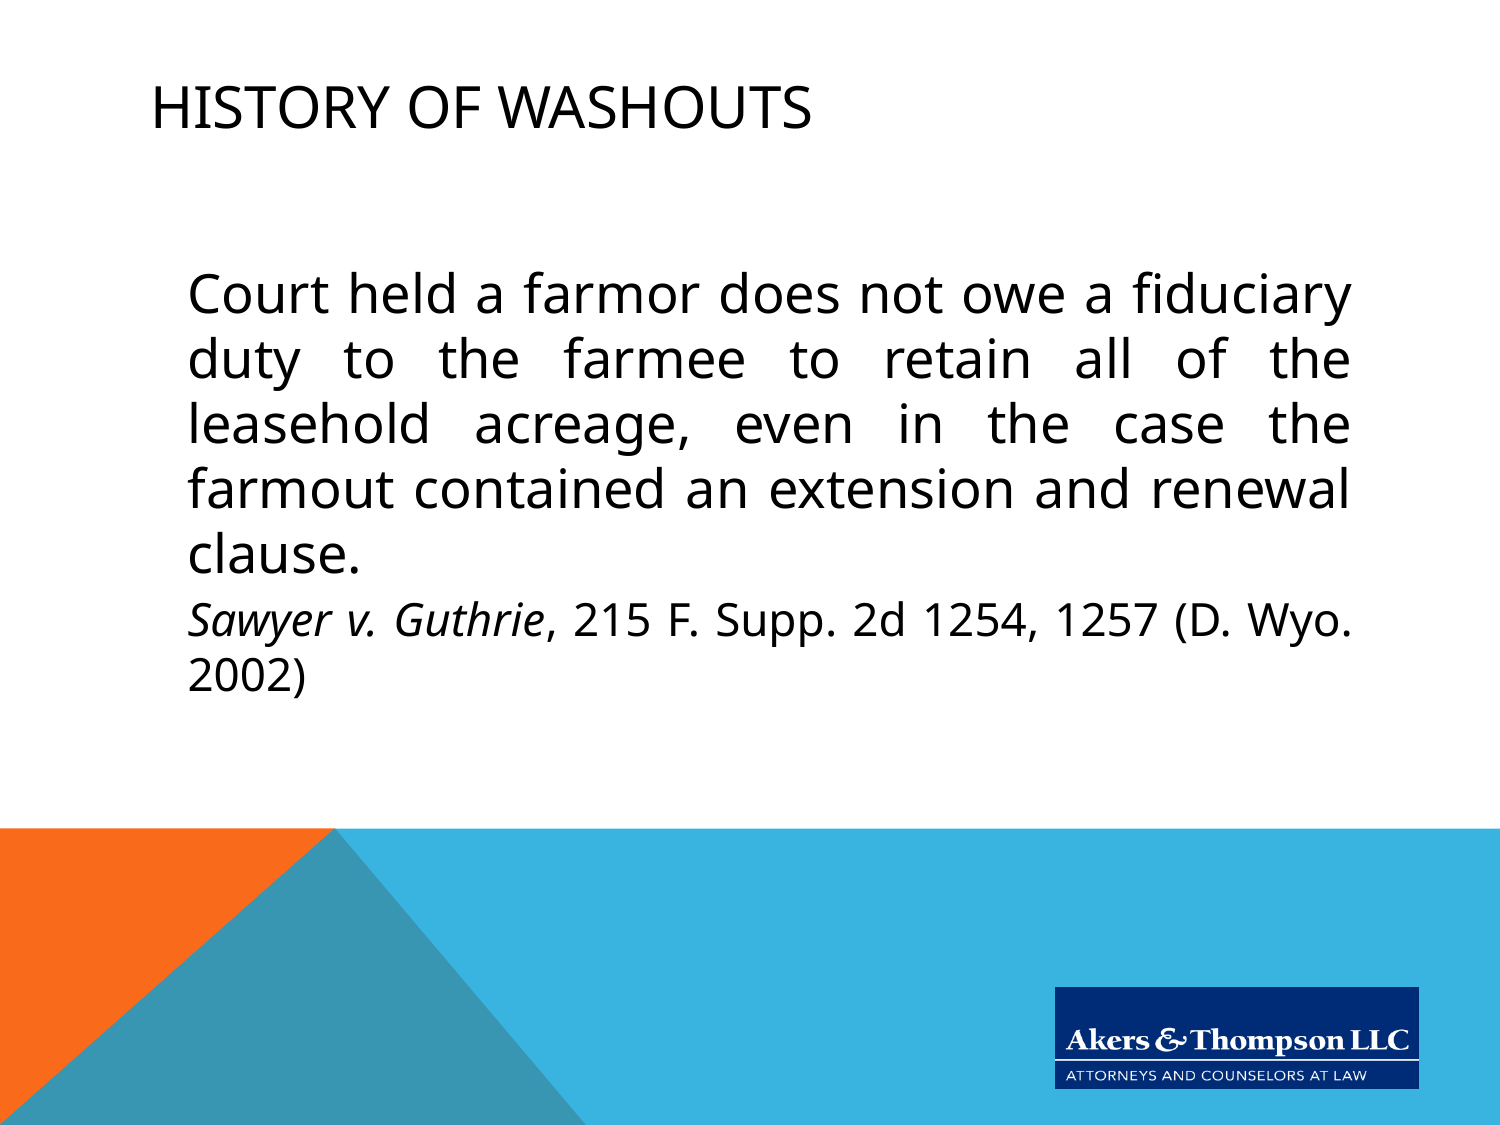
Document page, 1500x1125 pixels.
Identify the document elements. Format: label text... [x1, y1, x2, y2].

text_box [149, 174, 1125, 330]
list Court held a farmor does not owe a fiduciary duty to the farmee to retain all of the leasehold acreage, even in the case the farmout contained an extension and renewal clause. Sawyer v. Guthrie, 215 F. Supp. 2d 1254, 1257 (D. Wyo. 2002) [135, 180, 1369, 768]
picture [1054, 987, 1419, 1090]
title History of Washouts [135, 60, 1369, 150]
